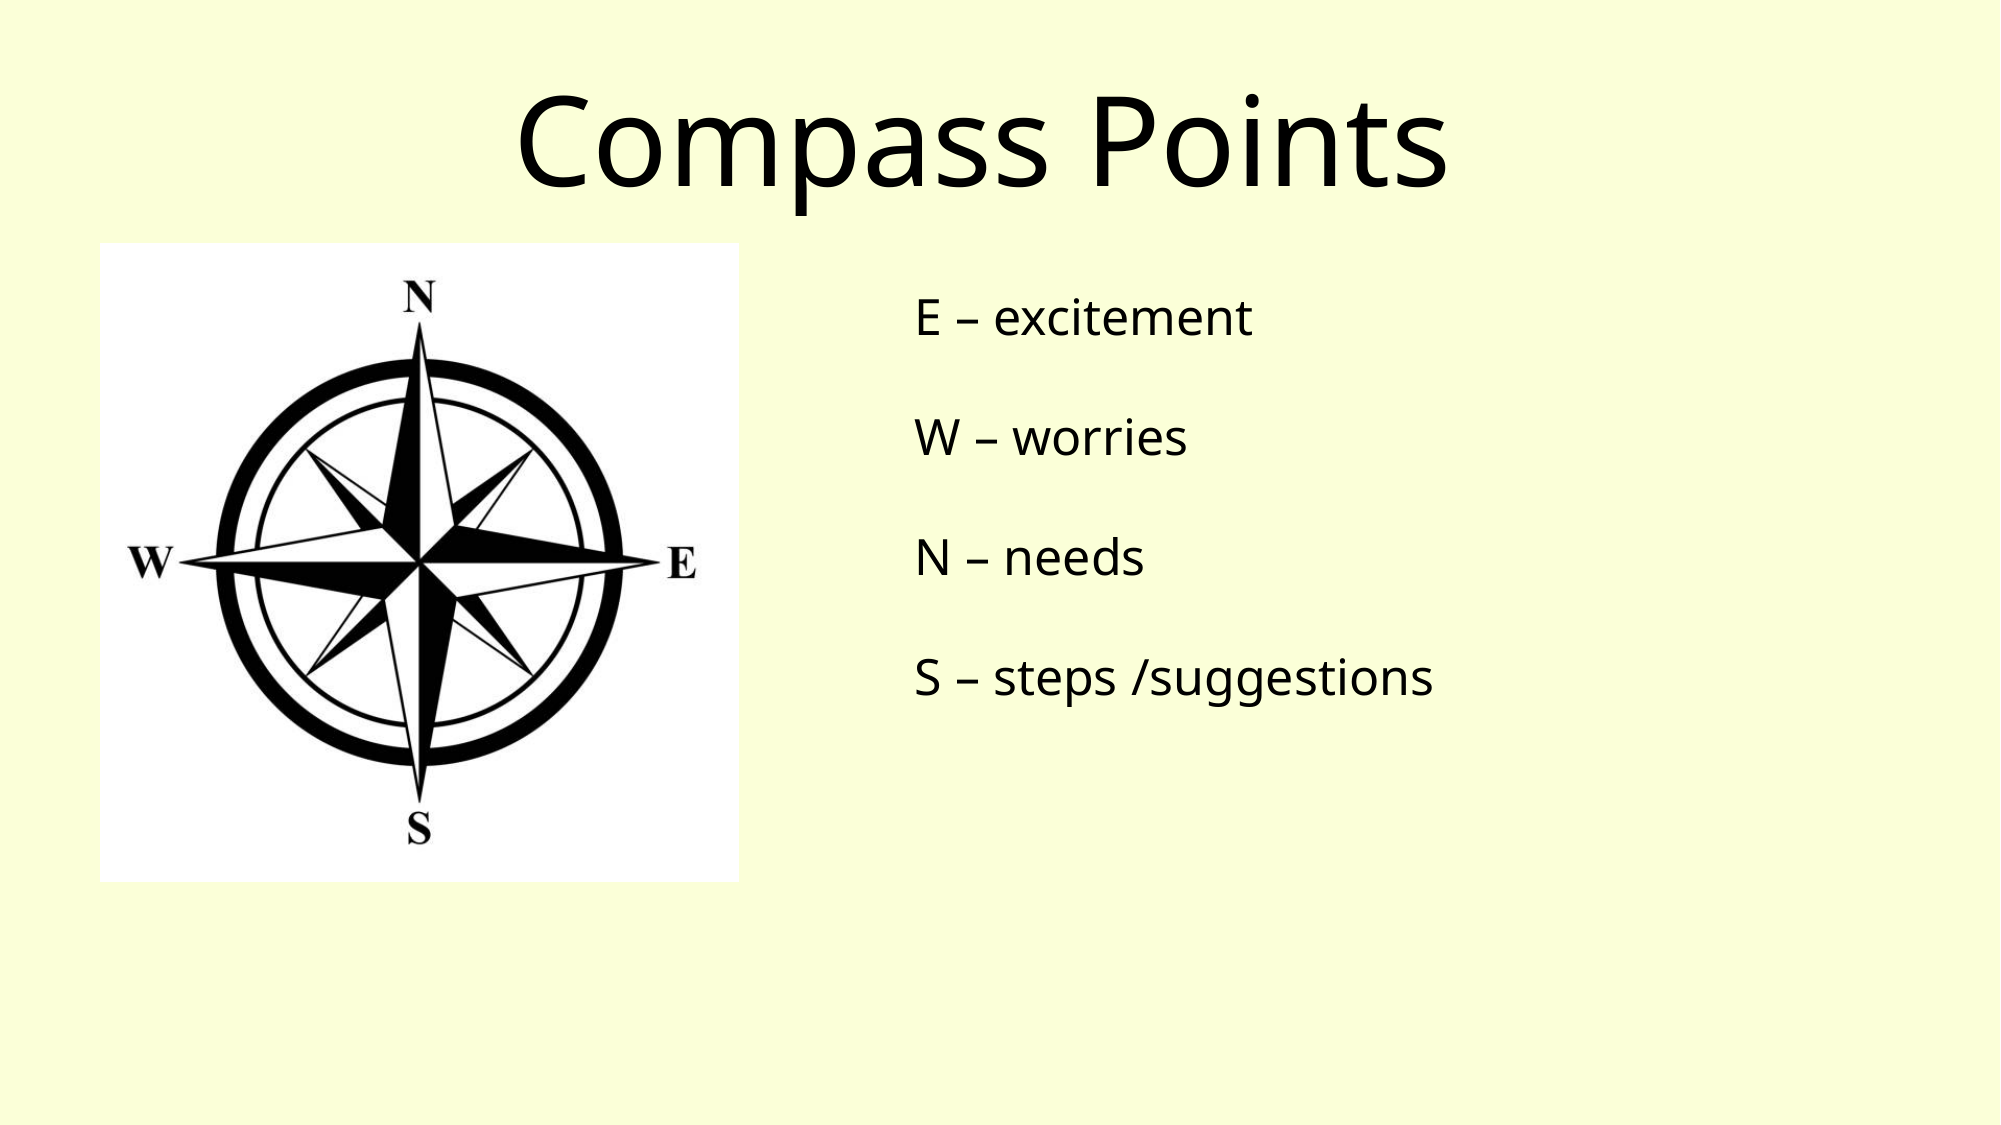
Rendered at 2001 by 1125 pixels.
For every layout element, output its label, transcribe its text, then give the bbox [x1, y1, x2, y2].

text_box E – excitement W – worries N – needs S – steps /suggestions [900, 277, 1787, 713]
title Compass Points [232, 51, 1733, 222]
picture [100, 243, 739, 882]
